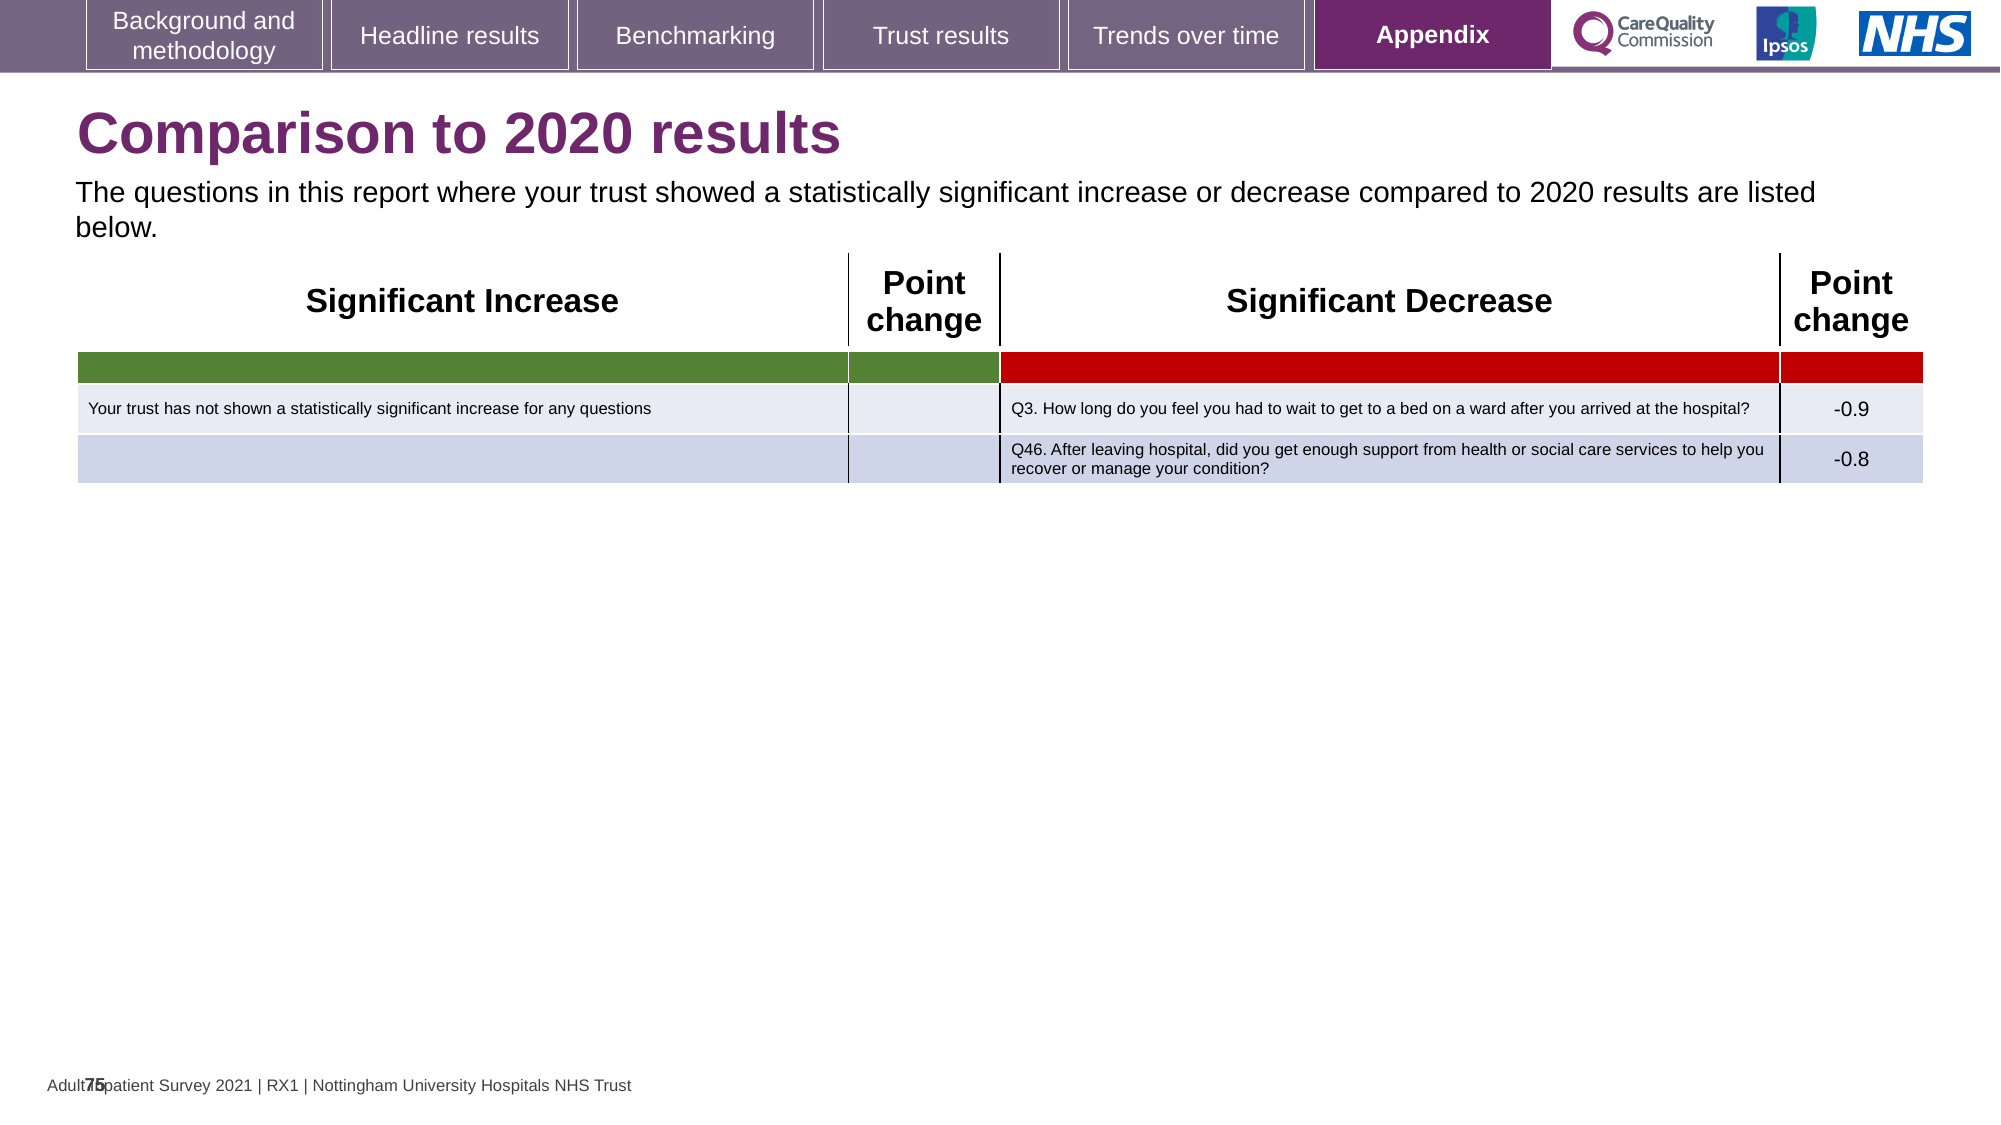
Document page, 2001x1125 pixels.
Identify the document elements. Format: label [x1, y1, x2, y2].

table_cell [1781, 352, 1923, 383]
table_header [1781, 255, 1923, 346]
table_cell [1001, 435, 1779, 483]
picture [1859, 11, 1971, 56]
table_cell [849, 352, 999, 383]
table_header [78, 255, 848, 346]
table_cell [1001, 352, 1779, 383]
picture [1756, 6, 1817, 61]
title [62, 81, 1936, 189]
table_cell [1781, 385, 1923, 433]
table_cell [78, 435, 848, 483]
table_cell [78, 352, 848, 383]
table_cell [1781, 435, 1923, 483]
picture [1573, 11, 1715, 56]
chart [0, 0, 334, 84]
table_cell [78, 385, 848, 433]
table_header [1001, 255, 1779, 346]
text_box [60, 165, 1887, 251]
table_cell [849, 435, 999, 483]
text_box [84, 1065, 122, 1125]
table_header [849, 255, 999, 346]
table_cell [1001, 385, 1779, 433]
table_cell [849, 385, 999, 433]
